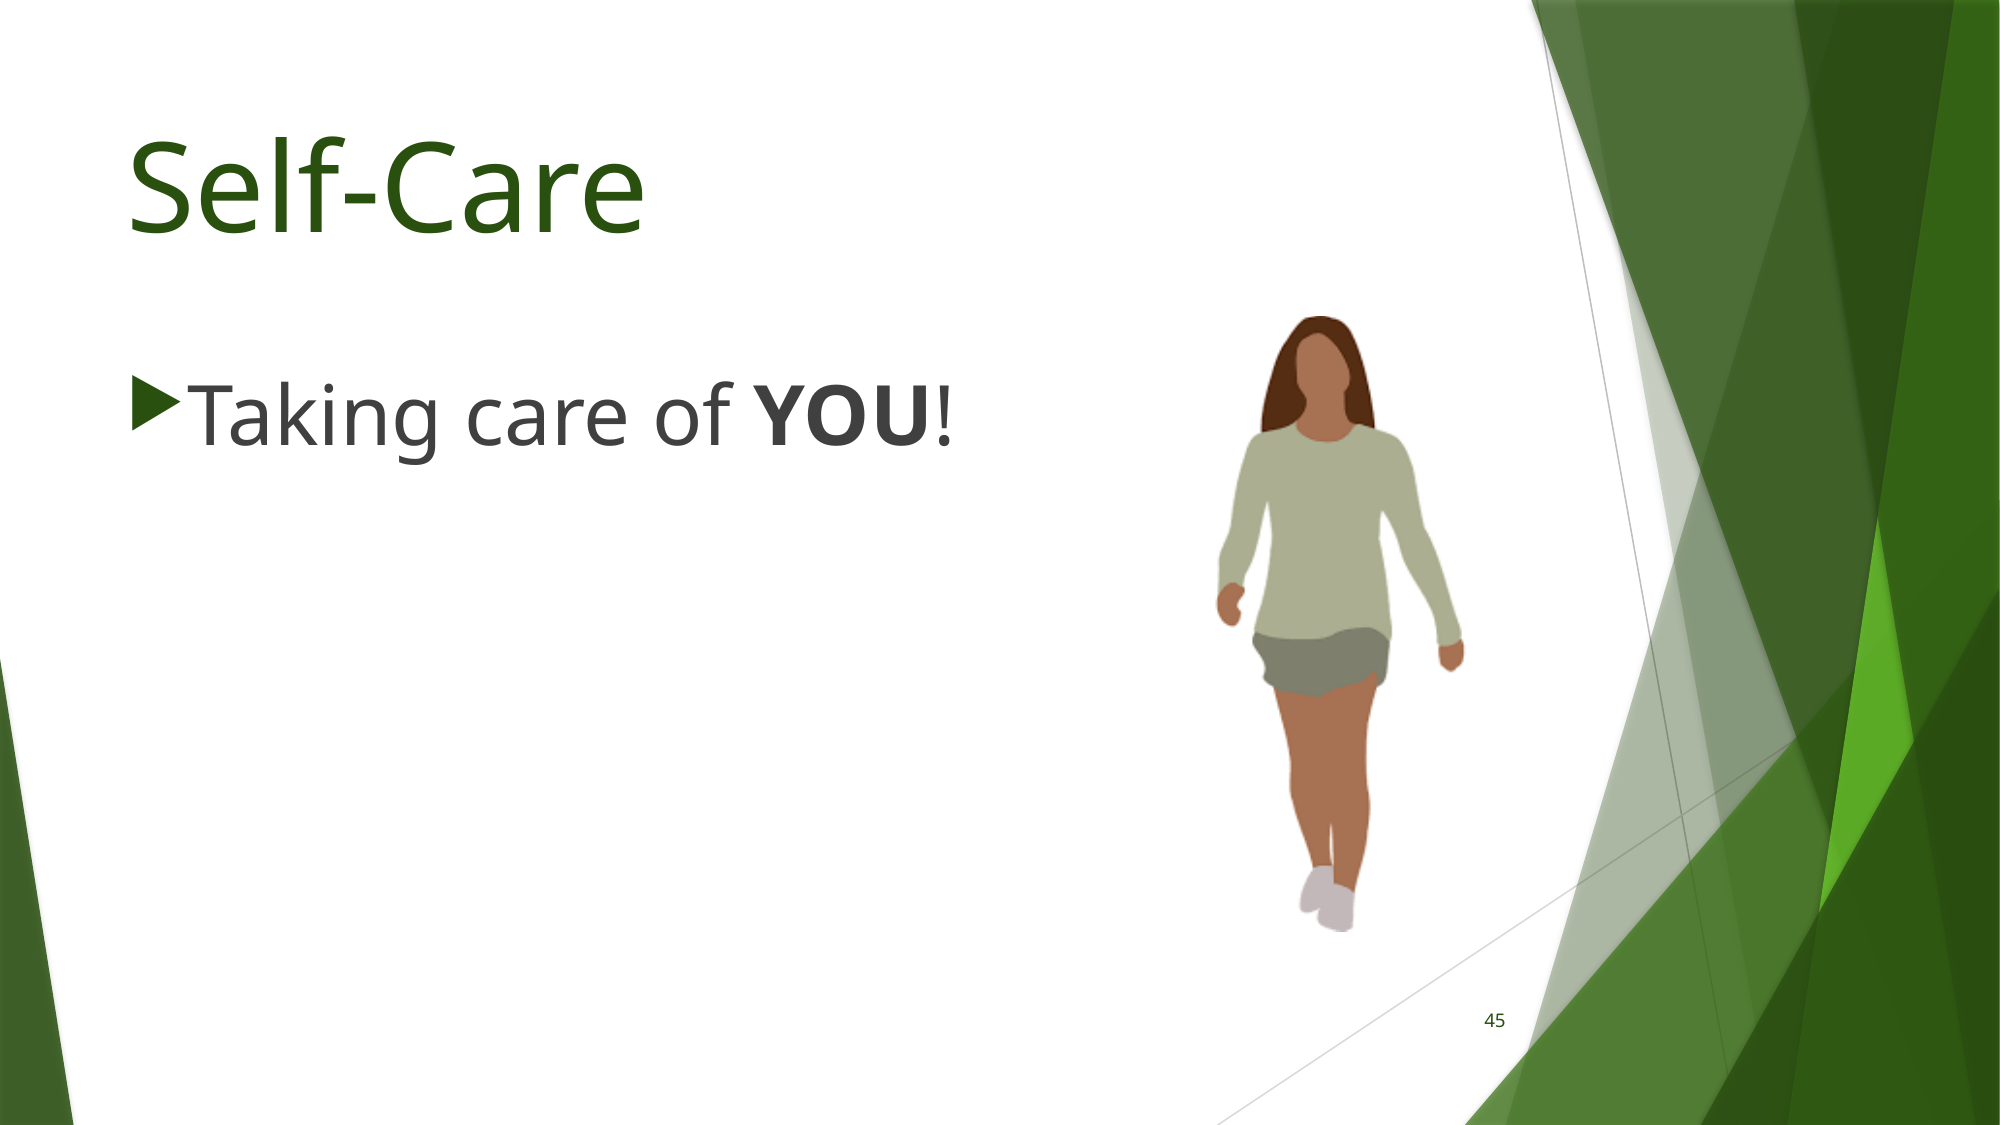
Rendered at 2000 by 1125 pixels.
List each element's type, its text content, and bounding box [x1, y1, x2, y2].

slide_number 45 [1408, 991, 1521, 1051]
list Taking care of YOU! [111, 354, 1521, 992]
title Self-Care [111, 99, 1521, 317]
picture [1186, 316, 1496, 933]
